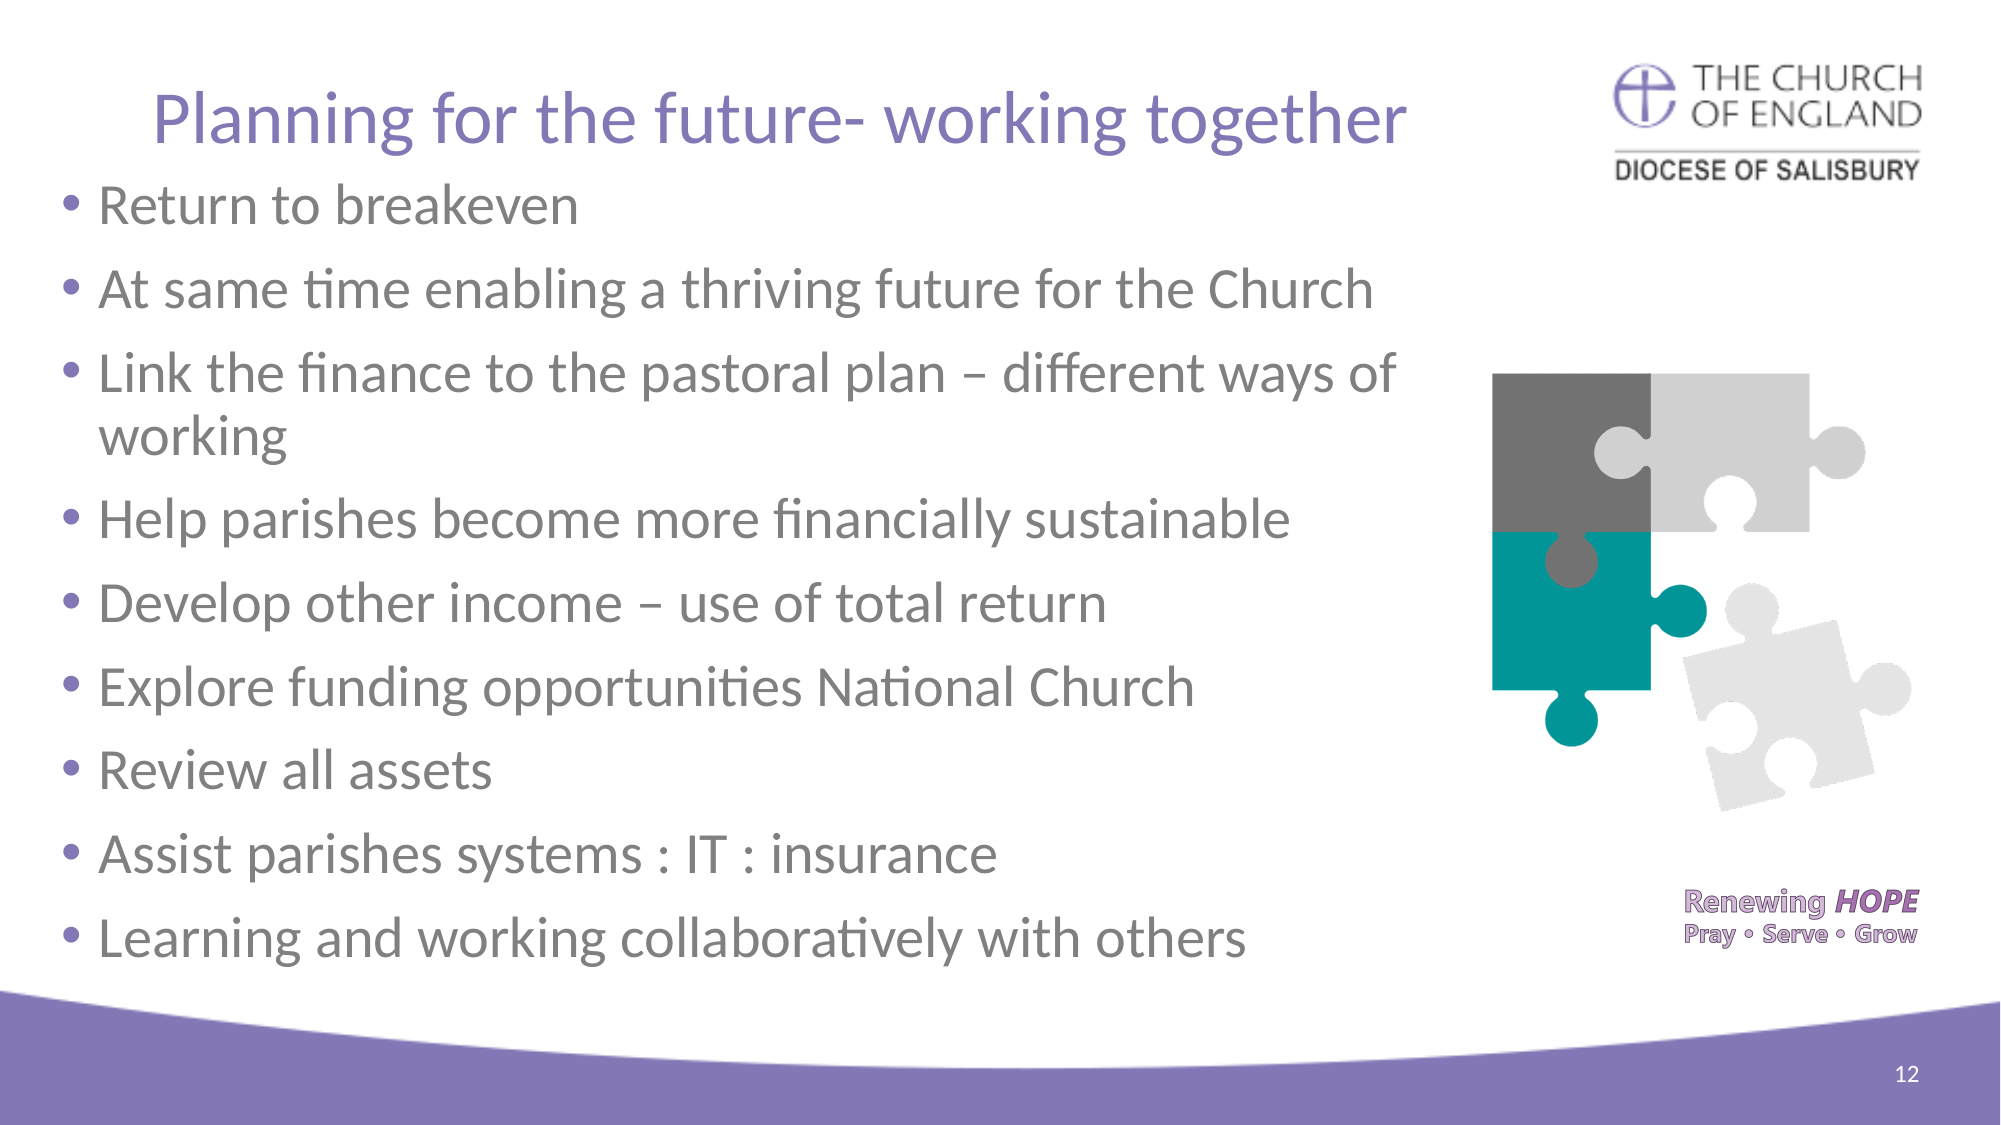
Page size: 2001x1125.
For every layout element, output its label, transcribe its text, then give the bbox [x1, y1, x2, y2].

list Return to breakeven At same time enabling a thriving future for the Church Link the finance to the pastoral plan – different ways of working Help parishes become more financially sustainable Develop other income – use of total return Explore funding opportunities National Church Review all assets Assist parishes systems : IT : insurance Learning and working collaboratively with others [46, 167, 1413, 1014]
slide_number 12 [1412, 1042, 1935, 1103]
picture [0, 0, 2001, 1125]
text_box [774, 524, 1225, 586]
title Planning for the future- working together [137, 23, 1505, 207]
